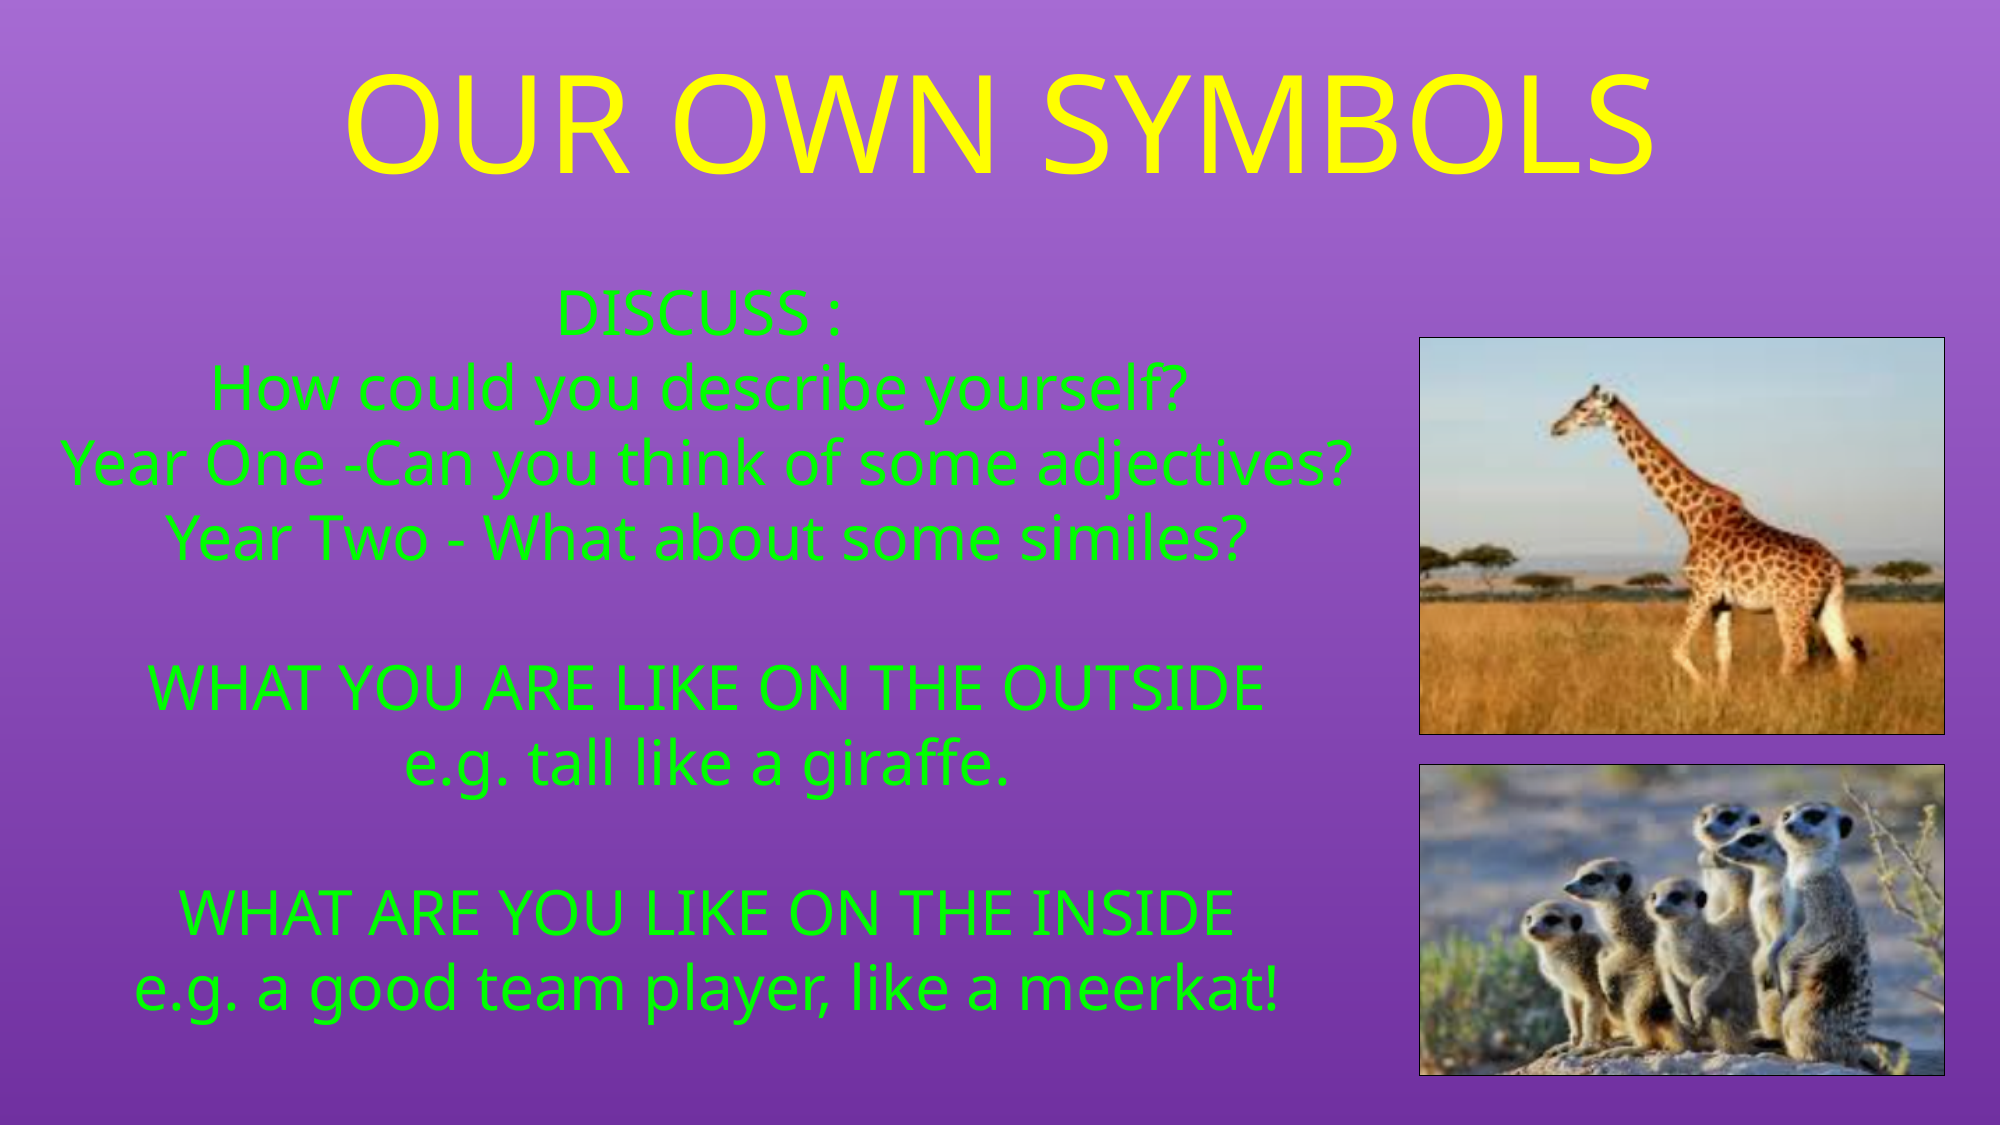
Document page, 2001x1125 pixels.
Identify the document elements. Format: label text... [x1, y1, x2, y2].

subtitle OUR OWN SYMBOLS [172, 48, 1828, 212]
picture [1419, 337, 1945, 735]
picture [1419, 764, 1945, 1076]
text_box DISCUSS : How could you describe yourself? Year One -Can you think of some adjectives? Year Two - What about some similes? WHAT YOU ARE LIKE ON THE OUTSIDE e.g. tall like a giraffe. WHAT ARE YOU LIKE ON THE INSIDE e.g. a good team player, like a meerkat! [31, 266, 1385, 1031]
